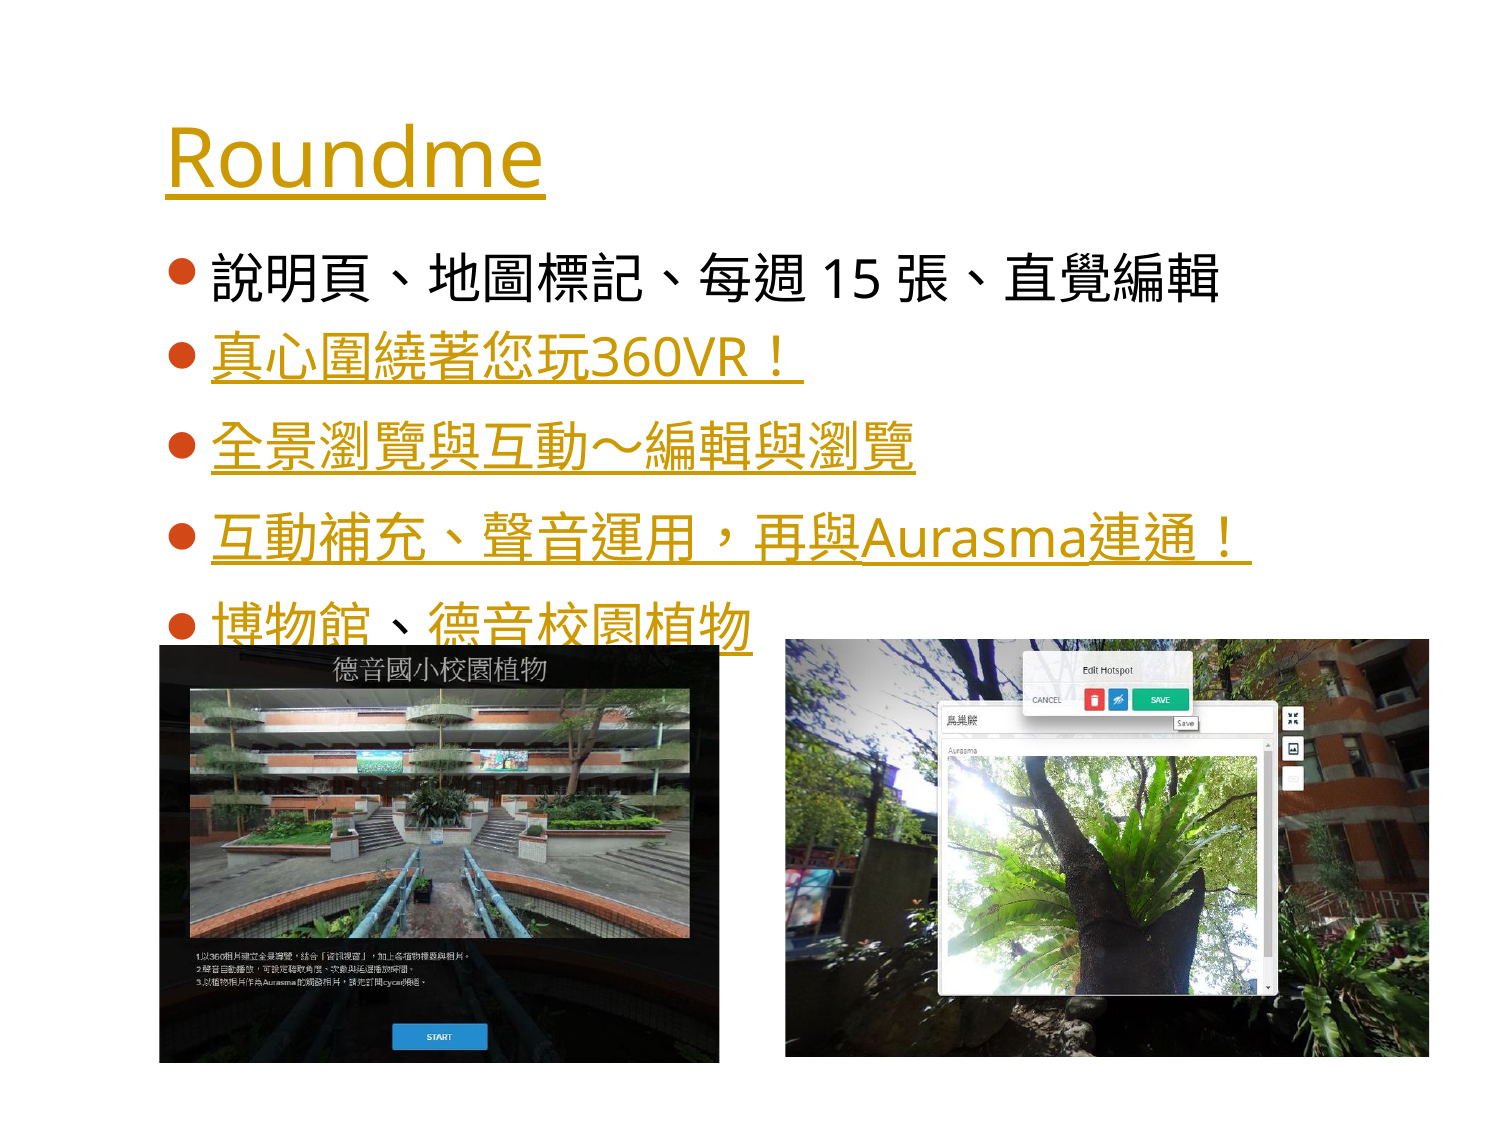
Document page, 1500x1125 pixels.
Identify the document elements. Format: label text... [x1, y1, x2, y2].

title Roundme [150, 45, 1425, 233]
list 說明頁、地圖標記、每週15張、直覺編輯 真心圍繞著您玩360VR！ 全景瀏覽與互動～編輯與瀏覽 互動補充、聲音運用，再與Aurasma連通！ 博物館、德音校園植物 [150, 237, 1425, 988]
picture [785, 639, 1430, 1058]
picture [159, 644, 720, 1063]
